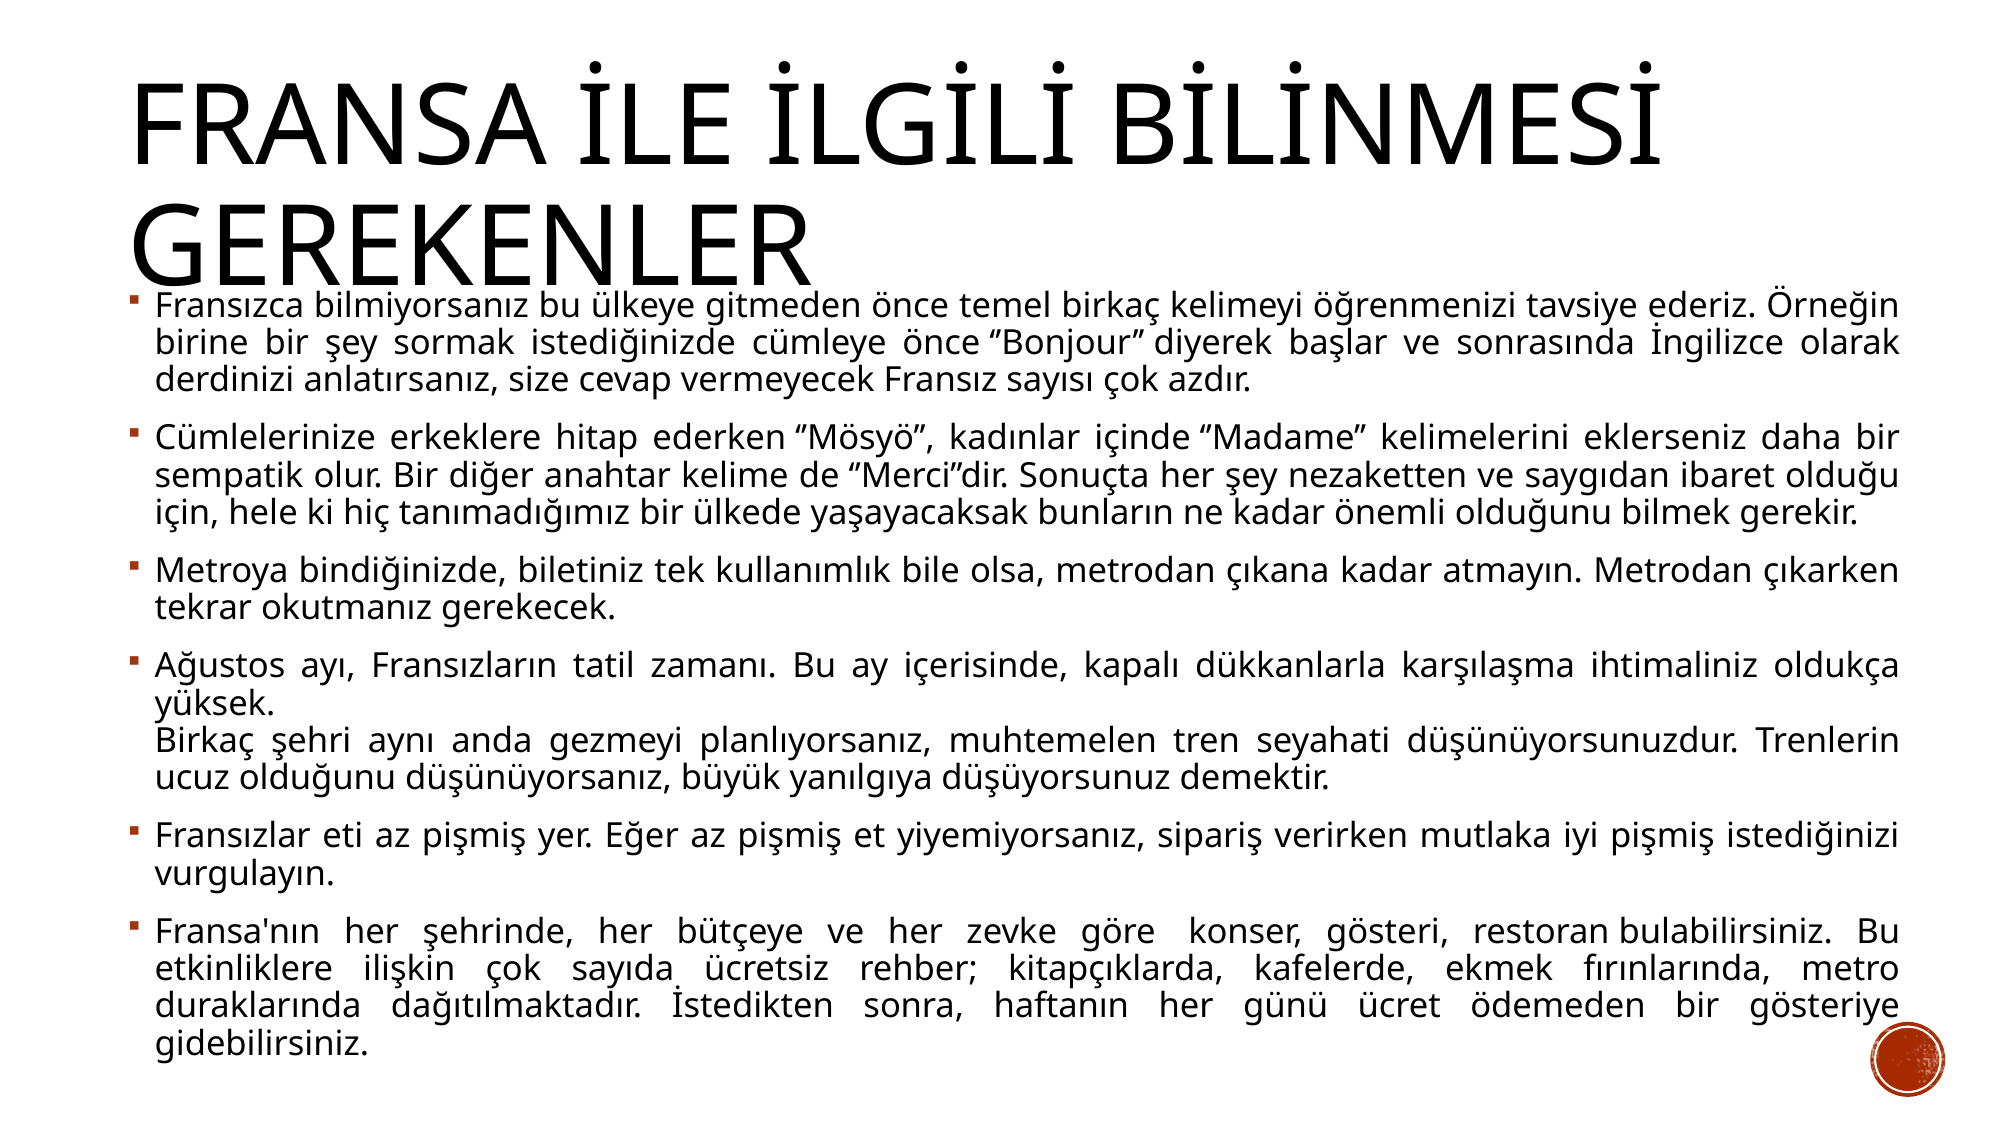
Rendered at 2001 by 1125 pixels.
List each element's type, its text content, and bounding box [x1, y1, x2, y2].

list Fransızca bilmiyorsanız bu ülkeye gitmeden önce temel birkaç kelimeyi öğrenmenizi tavsiye ederiz. Örneğin birine bir şey sormak istediğinizde cümleye önce ‘’Bonjour’’ diyerek başlar ve sonrasında İngilizce olarak derdinizi anlatırsanız, size cevap vermeyecek Fransız sayısı çok azdır. Cümlelerinize erkeklere hitap ederken ‘’Mösyö’’, kadınlar içinde ‘’Madame’’ kelimelerini eklerseniz daha bir sempatik olur. Bir diğer anahtar kelime de ‘’Merci’’dir. Sonuçta her şey nezaketten ve saygıdan ibaret olduğu için, hele ki hiç tanımadığımız bir ülkede yaşayacaksak bunların ne kadar önemli olduğunu bilmek gerekir. Metroya bindiğinizde, biletiniz tek kullanımlık bile olsa, metrodan çıkana kadar atmayın. Metrodan çıkarken tekrar okutmanız gerekecek. Ağustos ayı, Fransızların tatil zamanı. Bu ay içerisinde, kapalı dükkanlarla karşılaşma ihtimaliniz oldukça yüksek. Birkaç şehri aynı anda gezmeyi planlıyorsanız, muhtemelen tren seyahati düşünüyorsunuzdur. Trenlerin ucuz olduğunu düşünüyorsanız, büyük yanılgıya düşüyorsunuz demektir. Fransızlar eti az pişmiş yer. Eğer az pişmiş et yiyemiyorsanız, sipariş verirken mutlaka iyi pişmiş istediğinizi vurgulayın. Fransa'nın her şehrinde, her bütçeye ve her zevke göre konser, gösteri, restoran bulabilirsiniz. Bu etkinliklere ilişkin çok sayıda ücretsiz rehber; kitapçıklarda, kafelerde, ekmek fırınlarında, metro duraklarında dağıtılmaktadır. İstedikten sonra, haftanın her günü ücret ödemeden bir gösteriye gidebilirsiniz. [112, 279, 1916, 1088]
title FRANSA İLE İLGİLİ BİLİNMESİ GEREKENLER [112, 56, 1888, 279]
